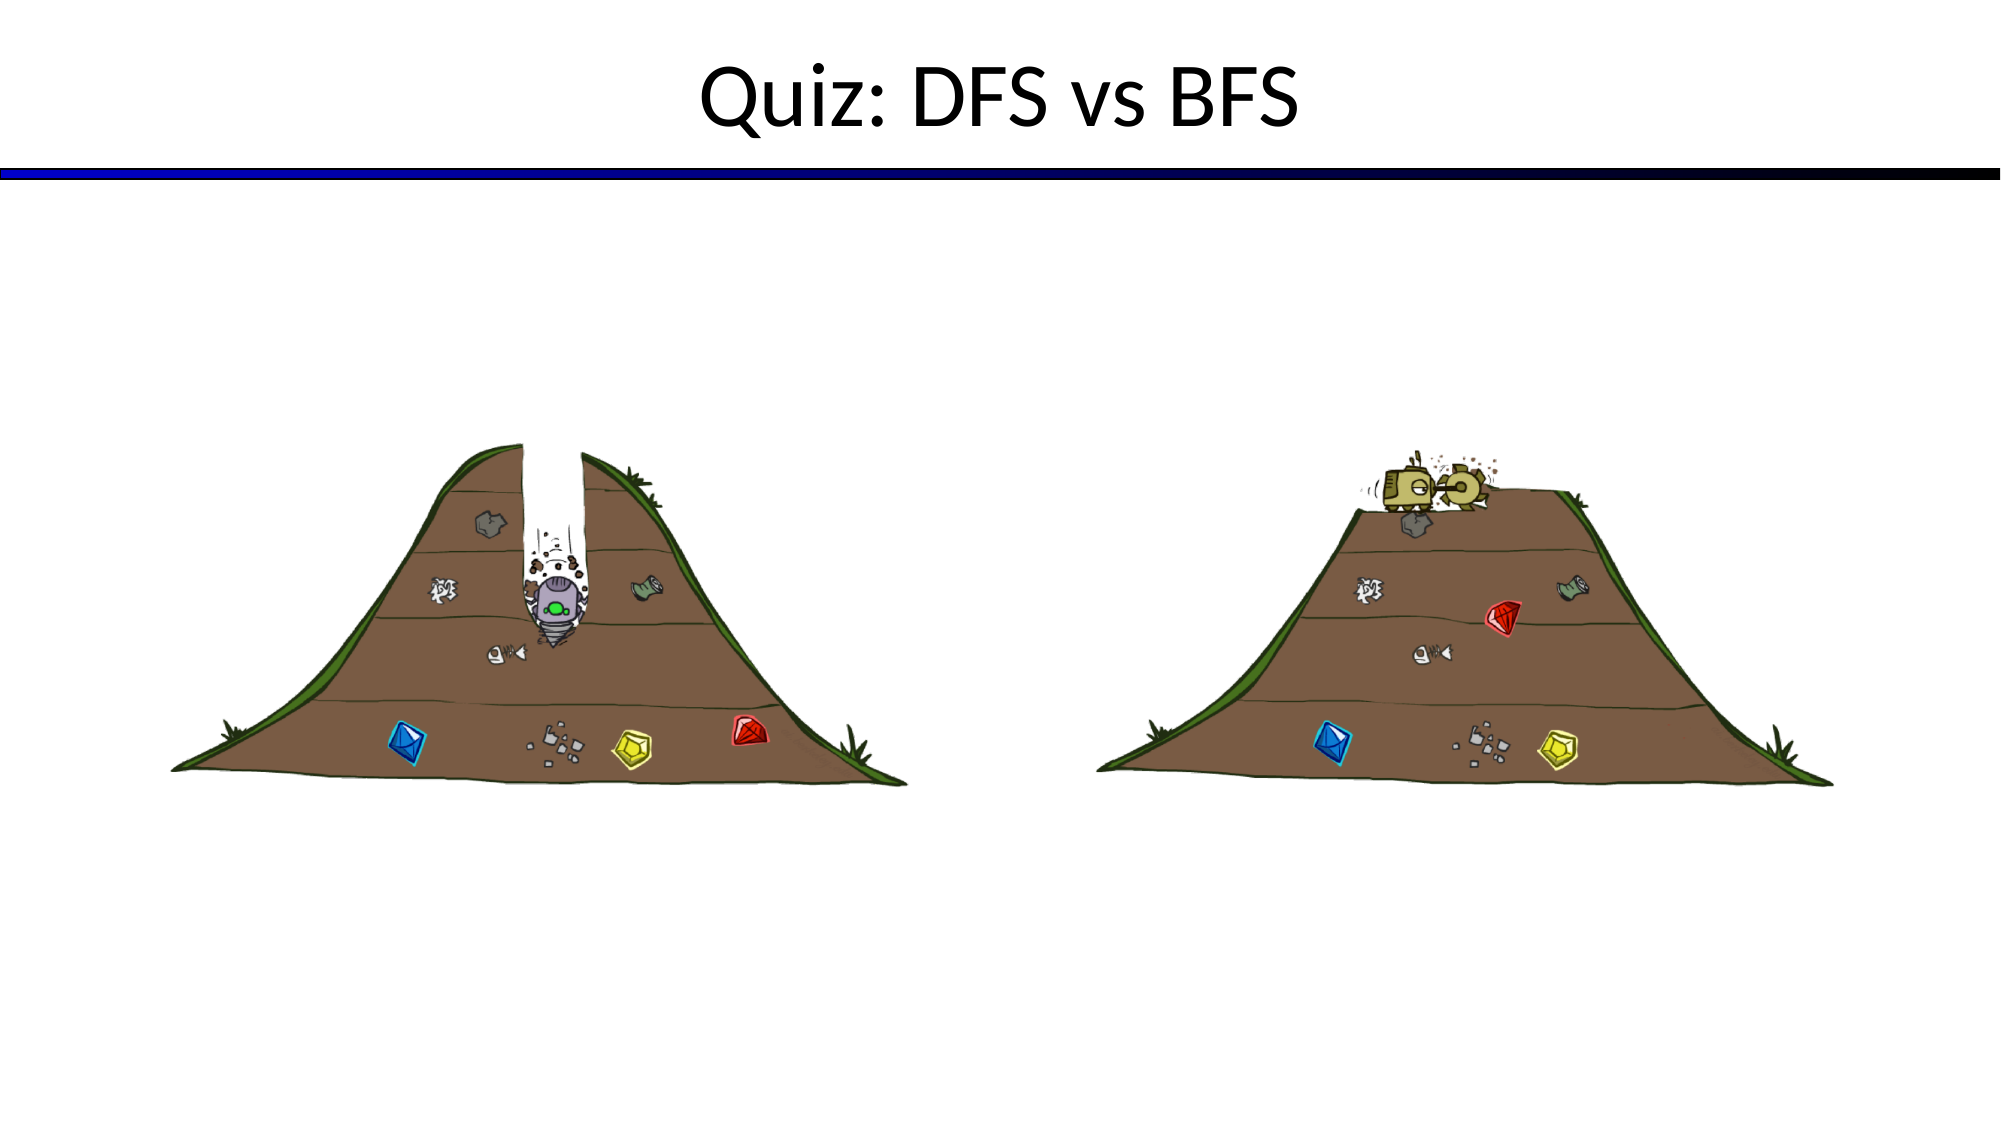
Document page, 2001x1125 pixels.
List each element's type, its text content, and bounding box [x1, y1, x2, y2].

picture [141, 265, 917, 848]
title Quiz: DFS vs BFS [0, 0, 2000, 184]
picture [1066, 265, 1842, 848]
